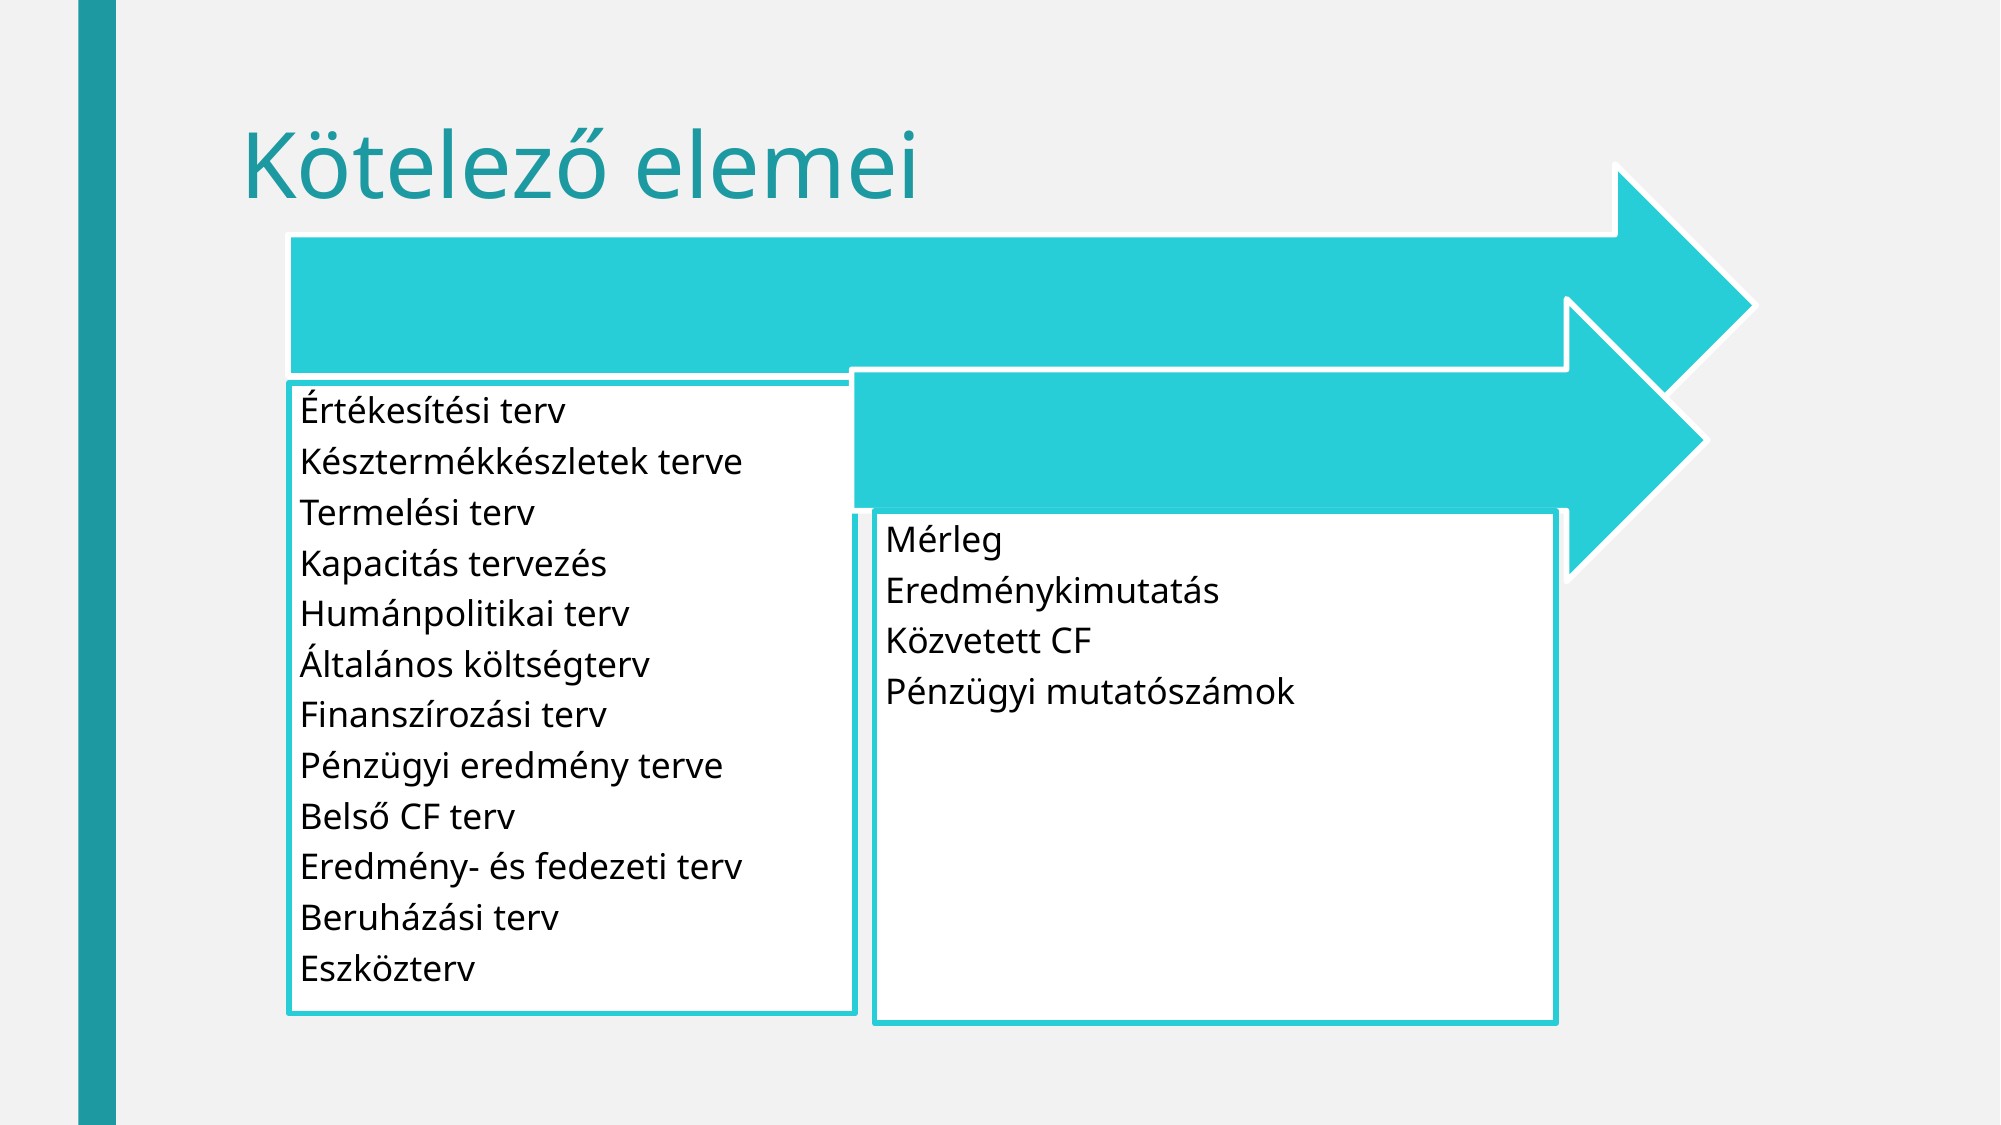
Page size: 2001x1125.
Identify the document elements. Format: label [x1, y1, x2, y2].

list [99, 0, 2000, 1125]
